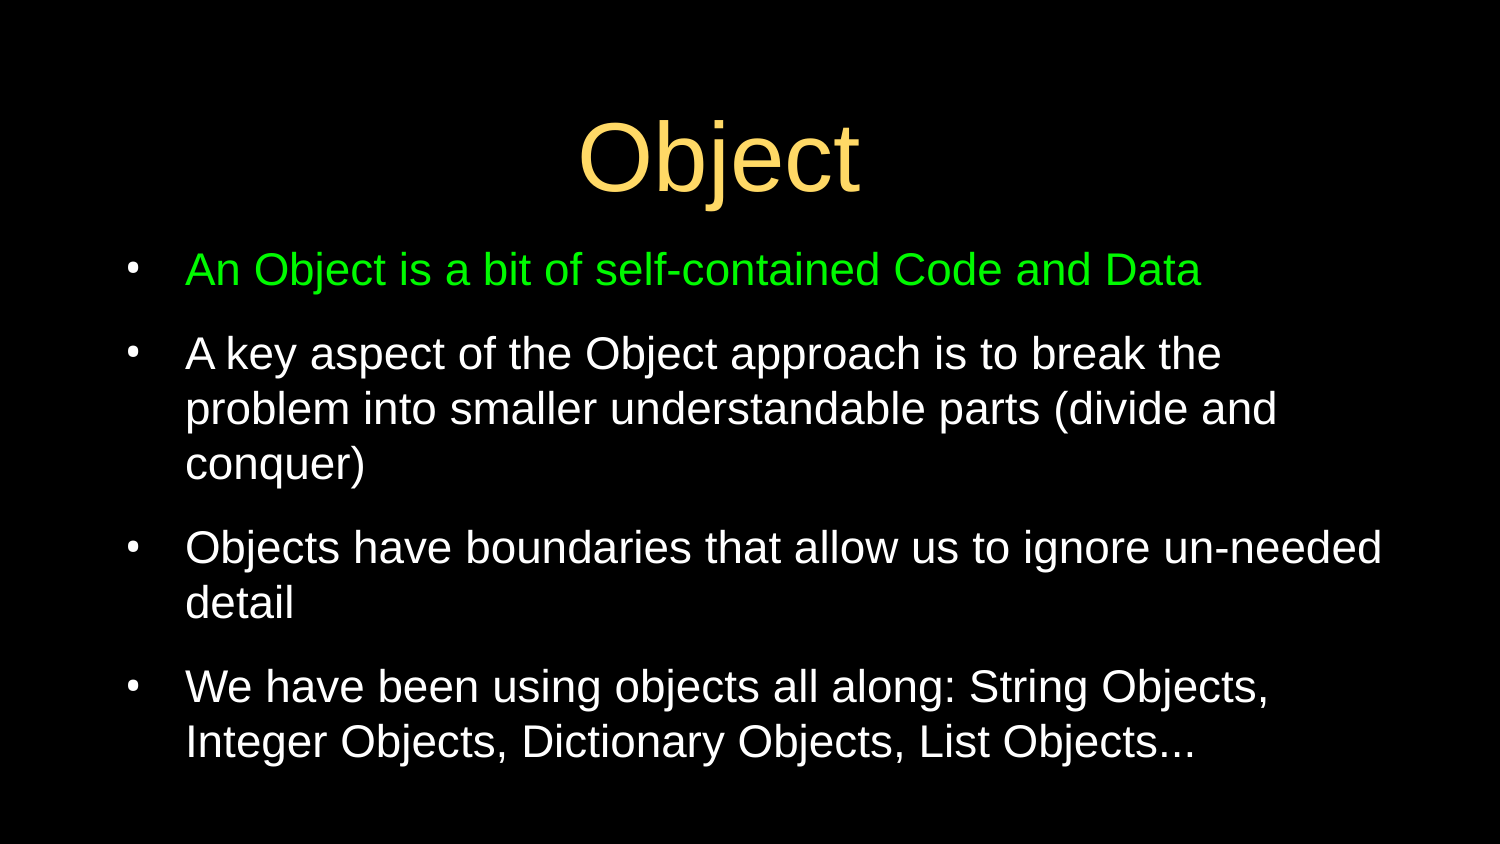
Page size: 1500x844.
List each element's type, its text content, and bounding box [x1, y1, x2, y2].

list An Object is a bit of self-contained Code and Data A key aspect of the Object approach is to break the problem into smaller understandable parts (divide and conquer) Objects have boundaries that allow us to ignore un-needed detail We have been using objects all along: String Objects, Integer Objects, Dictionary Objects, List Objects... [106, 240, 1393, 767]
title Object [106, 70, 1333, 235]
